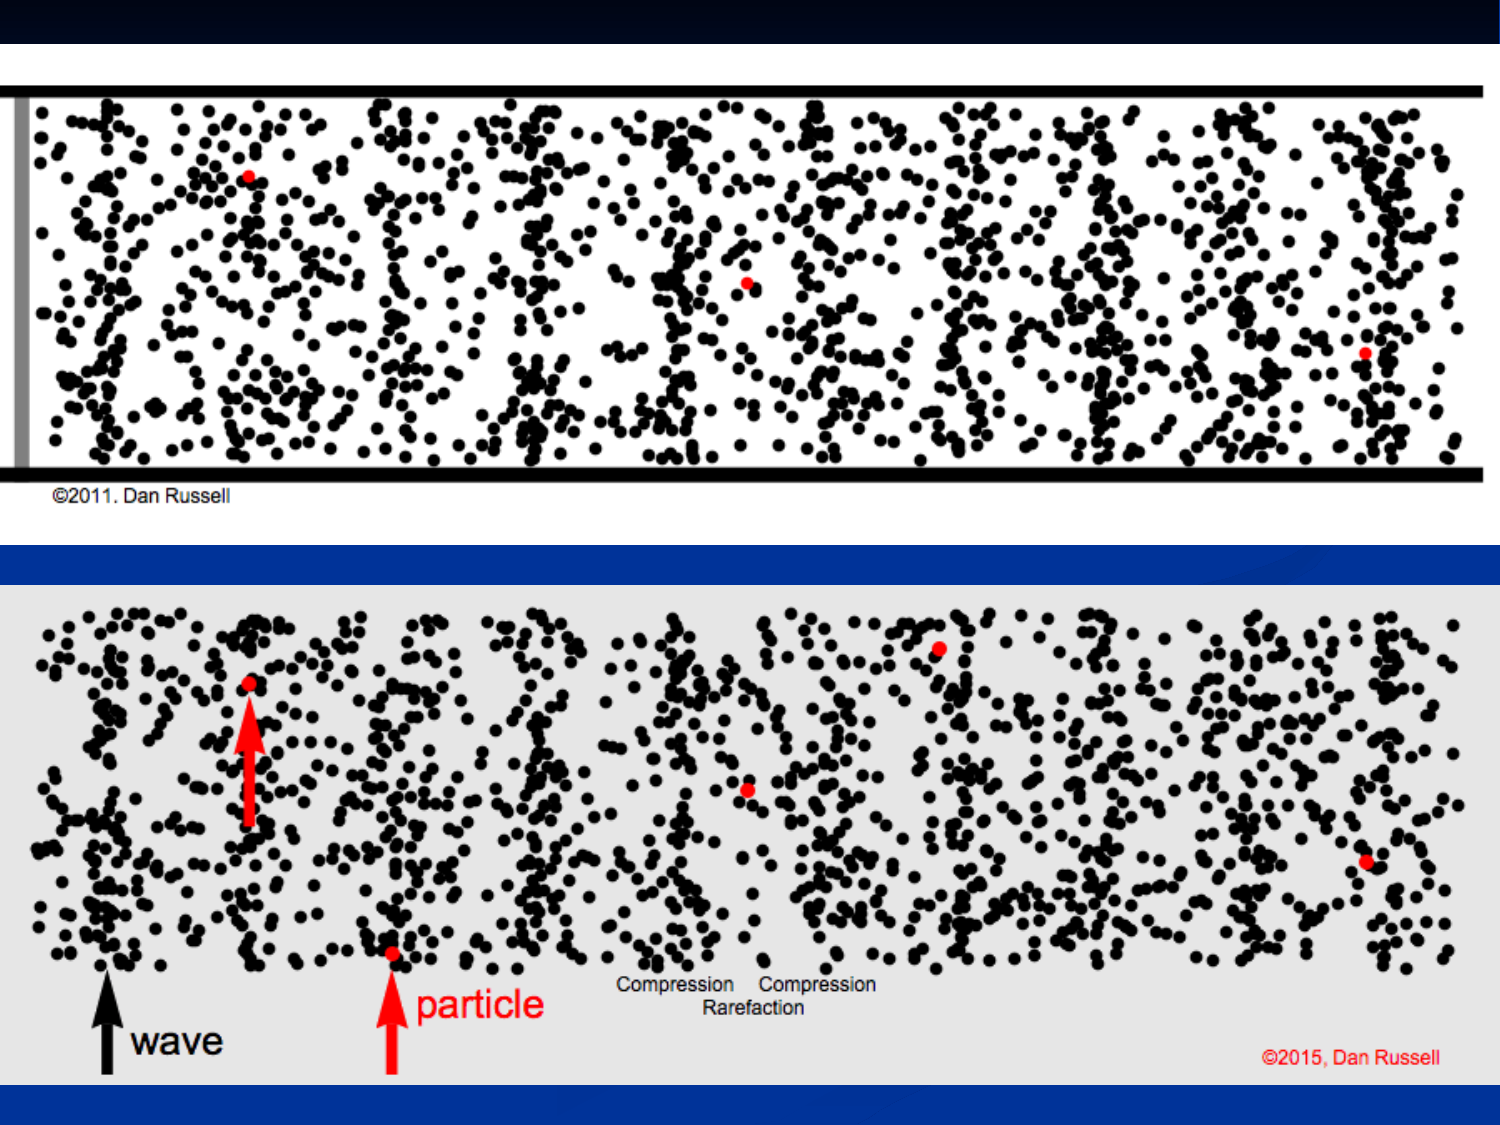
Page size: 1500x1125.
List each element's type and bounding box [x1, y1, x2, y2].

list [0, 584, 1500, 1085]
picture [0, 44, 1500, 545]
